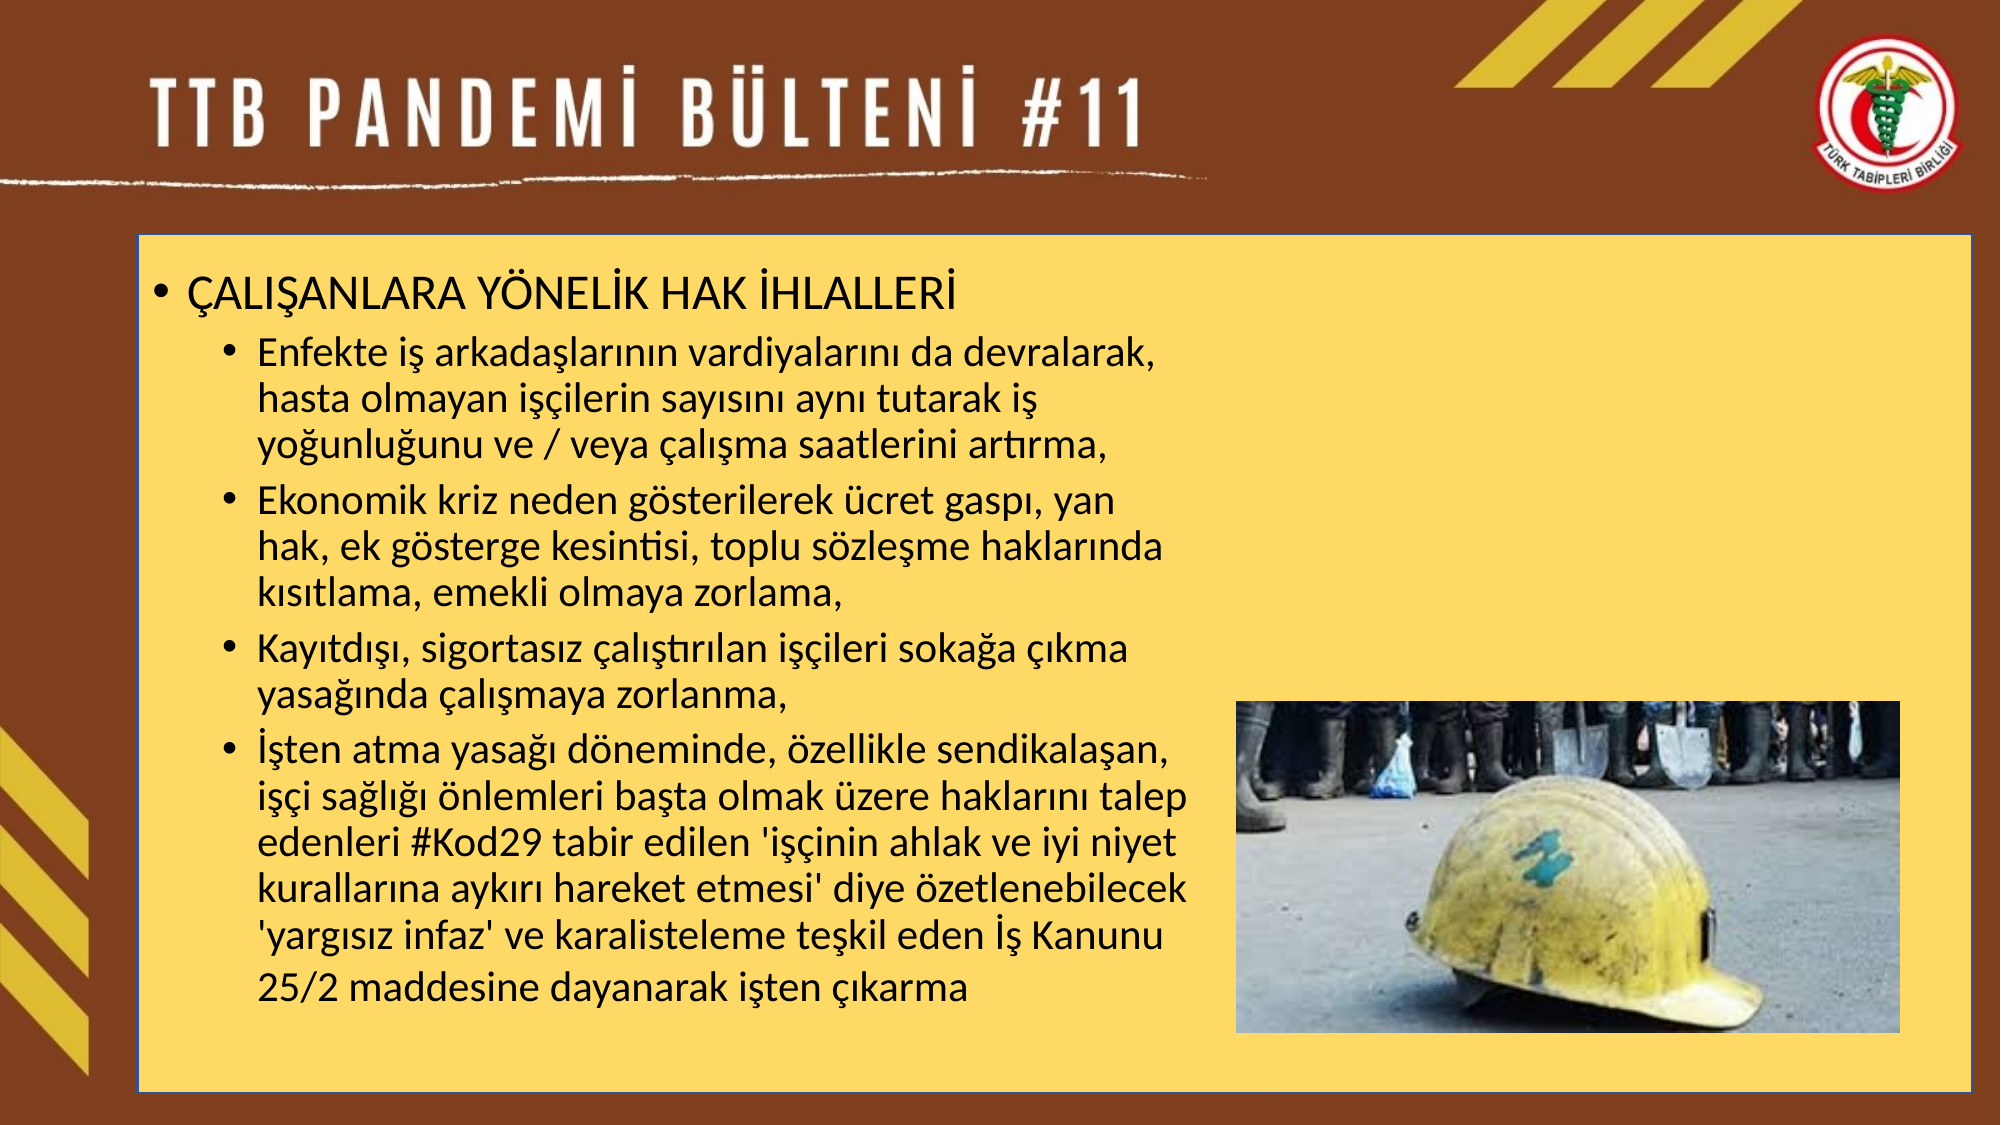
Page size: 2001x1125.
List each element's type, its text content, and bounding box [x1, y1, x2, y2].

text_box [136, 233, 1973, 1094]
list ÇALIŞANLARA YÖNELİK HAK İHLALLERİ Enfekte iş arkadaşlarının vardiyalarını da devralarak, hasta olmayan işçilerin sayısını aynı tutarak iş yoğunluğunu ve / veya çalışma saatlerini artırma, Ekonomik kriz neden gösterilerek ücret gaspı, yan hak, ek gösterge kesintisi, toplu sözleşme haklarında kısıtlama, emekli olmaya zorlama, Kayıtdışı, sigortasız çalıştırılan işçileri sokağa çıkma yasağında çalışmaya zorlanma, İşten atma yasağı döneminde, özellikle sendikalaşan, işçi sağlığı önlemleri başta olmak üzere haklarını talep edenleri #Kod29 tabir edilen 'işçinin ahlak ve iyi niyet kurallarına aykırı hareket etmesi' diye özetlenebilecek 'yargısız infaz' ve karalisteleme teşkil eden İş Kanunu 25/2 maddesine dayanarak işten çıkarma [137, 258, 1214, 1062]
picture [0, 0, 2000, 1125]
